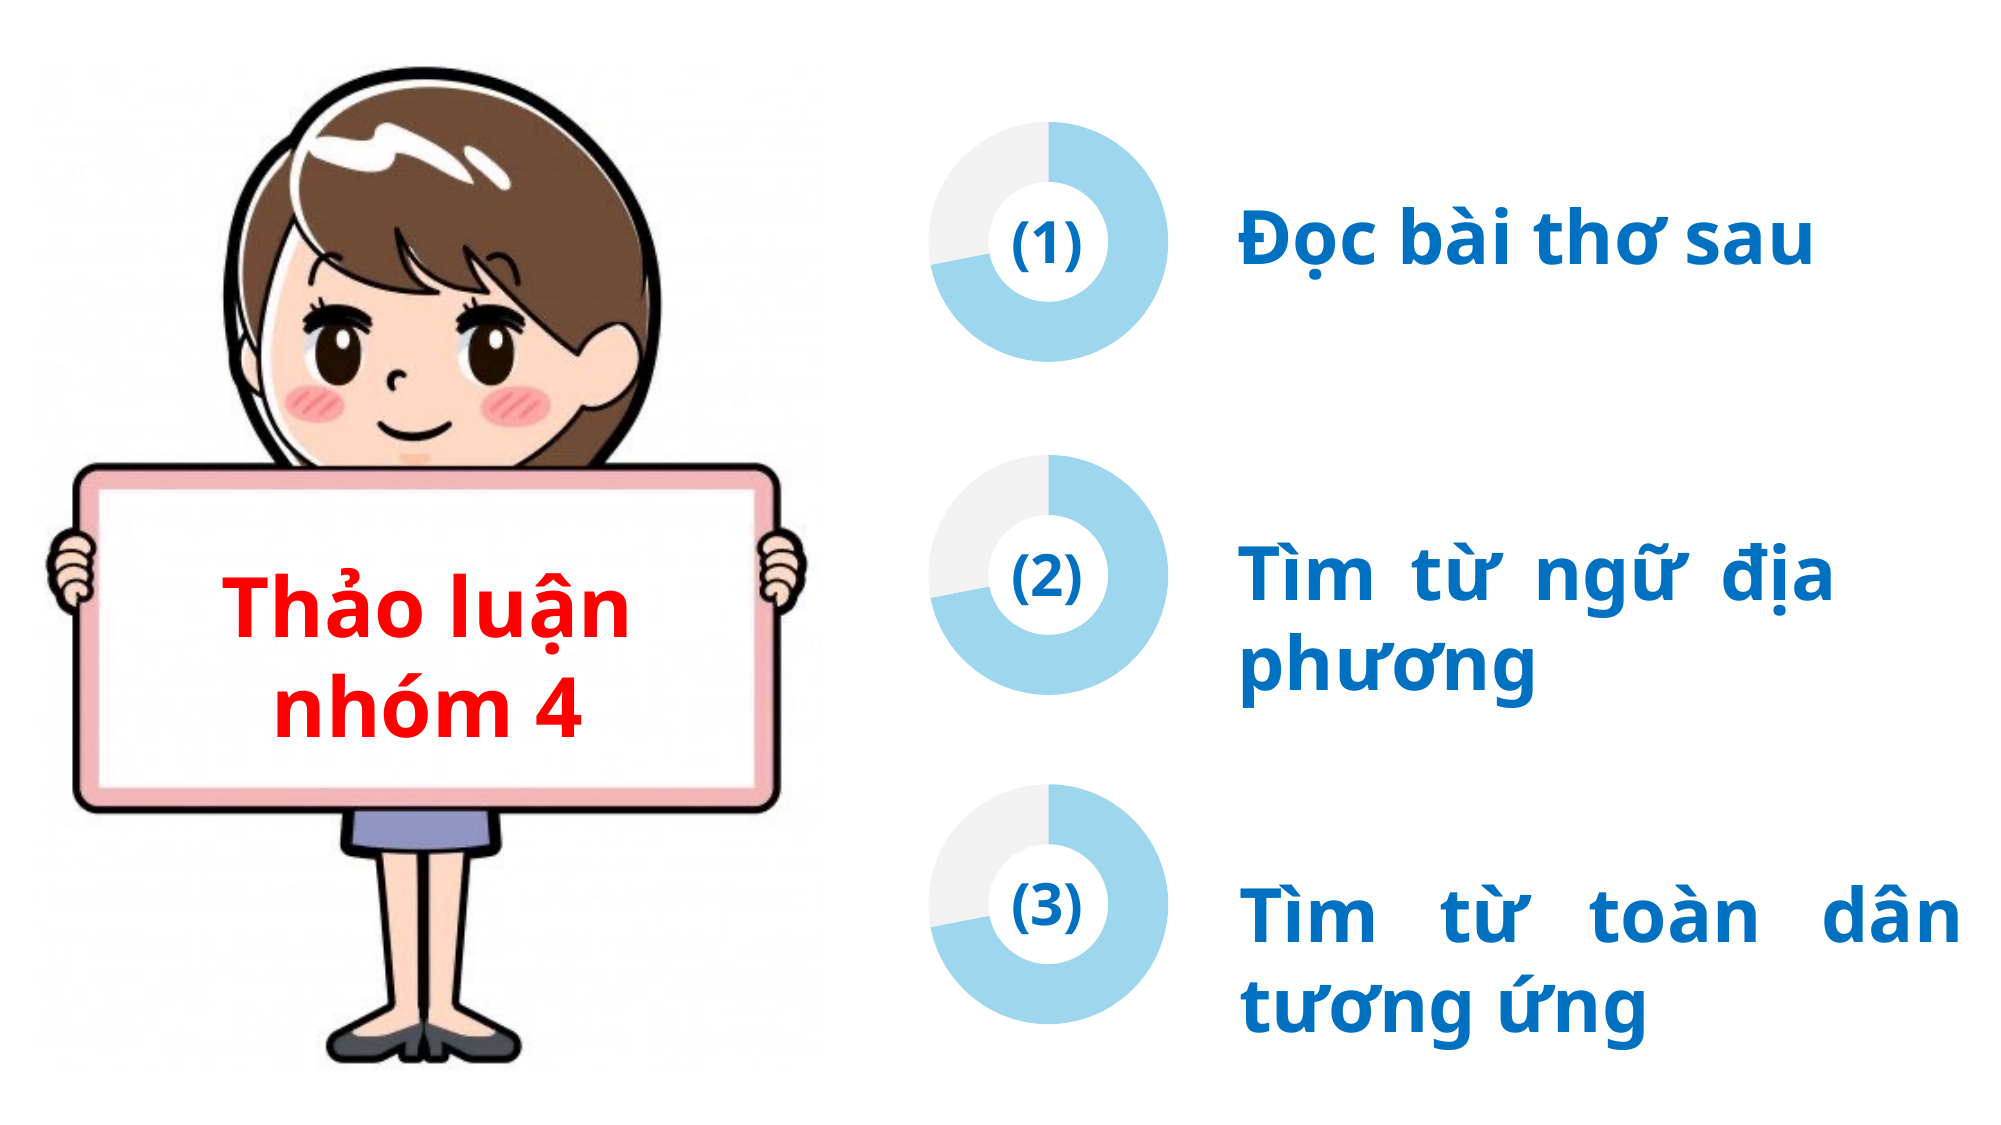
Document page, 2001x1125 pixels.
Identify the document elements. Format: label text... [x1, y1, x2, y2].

chart [871, 116, 1225, 367]
chart [871, 449, 1225, 700]
chart [871, 779, 1225, 1030]
picture [31, 62, 824, 1074]
text_box Tìm từ ngữ địa phương [1222, 517, 1853, 713]
text_box Tìm từ toàn dân tương ứng [1224, 859, 1979, 1055]
text_box Đọc bài thơ sau [1225, 182, 1853, 288]
